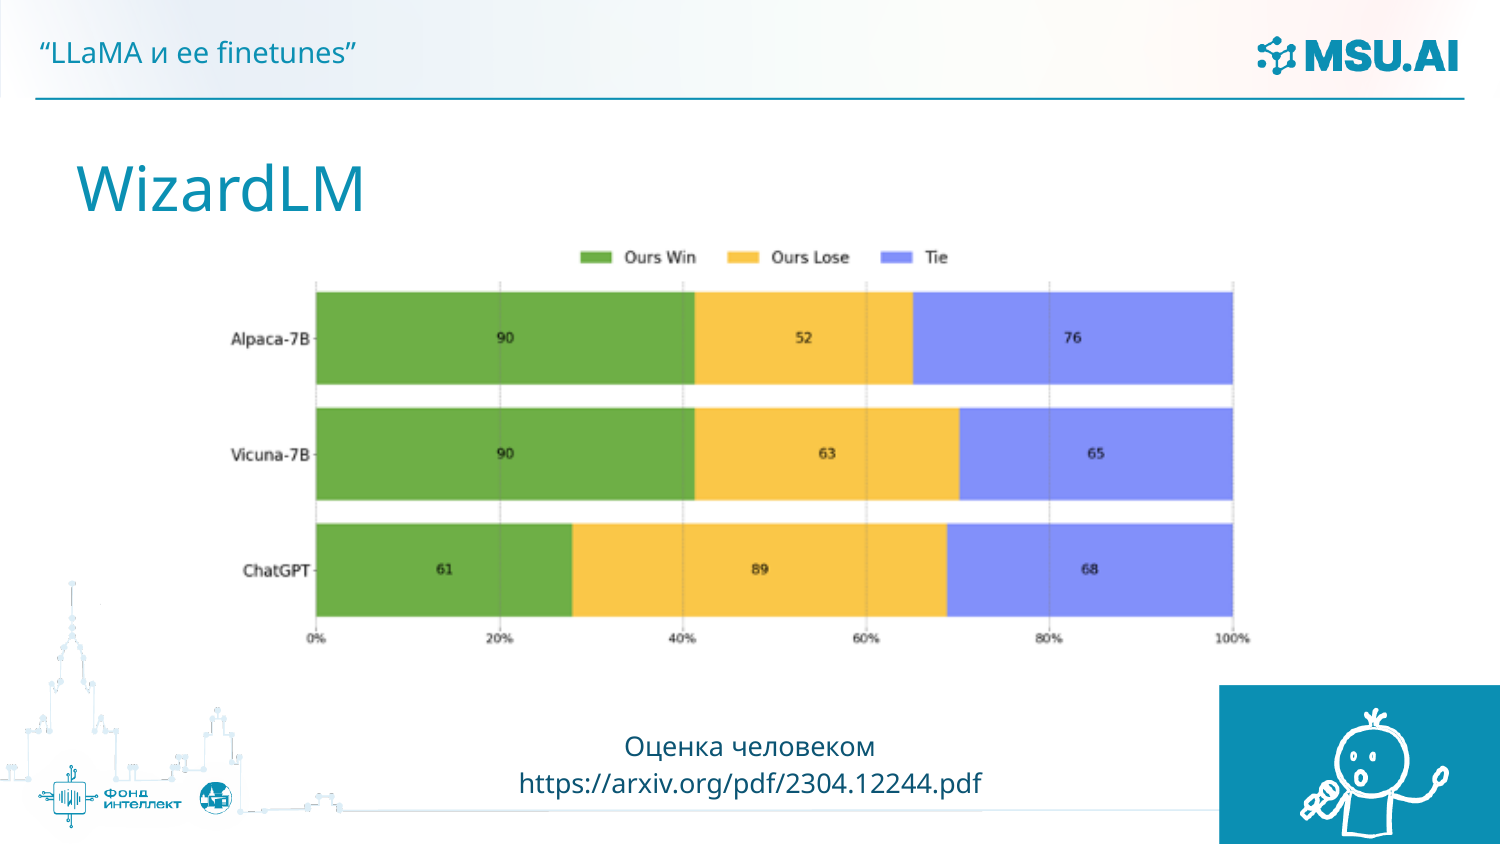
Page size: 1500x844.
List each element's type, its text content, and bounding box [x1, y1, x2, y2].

text_box “LLaMA и ее finetunes” [24, 34, 1219, 70]
text_box WizardLM [61, 96, 1245, 284]
picture [0, 0, 1500, 844]
text_box Оценка человеком https://arxiv.org/pdf/2304.12244.pdf [443, 714, 1057, 809]
picture [1301, 709, 1448, 838]
